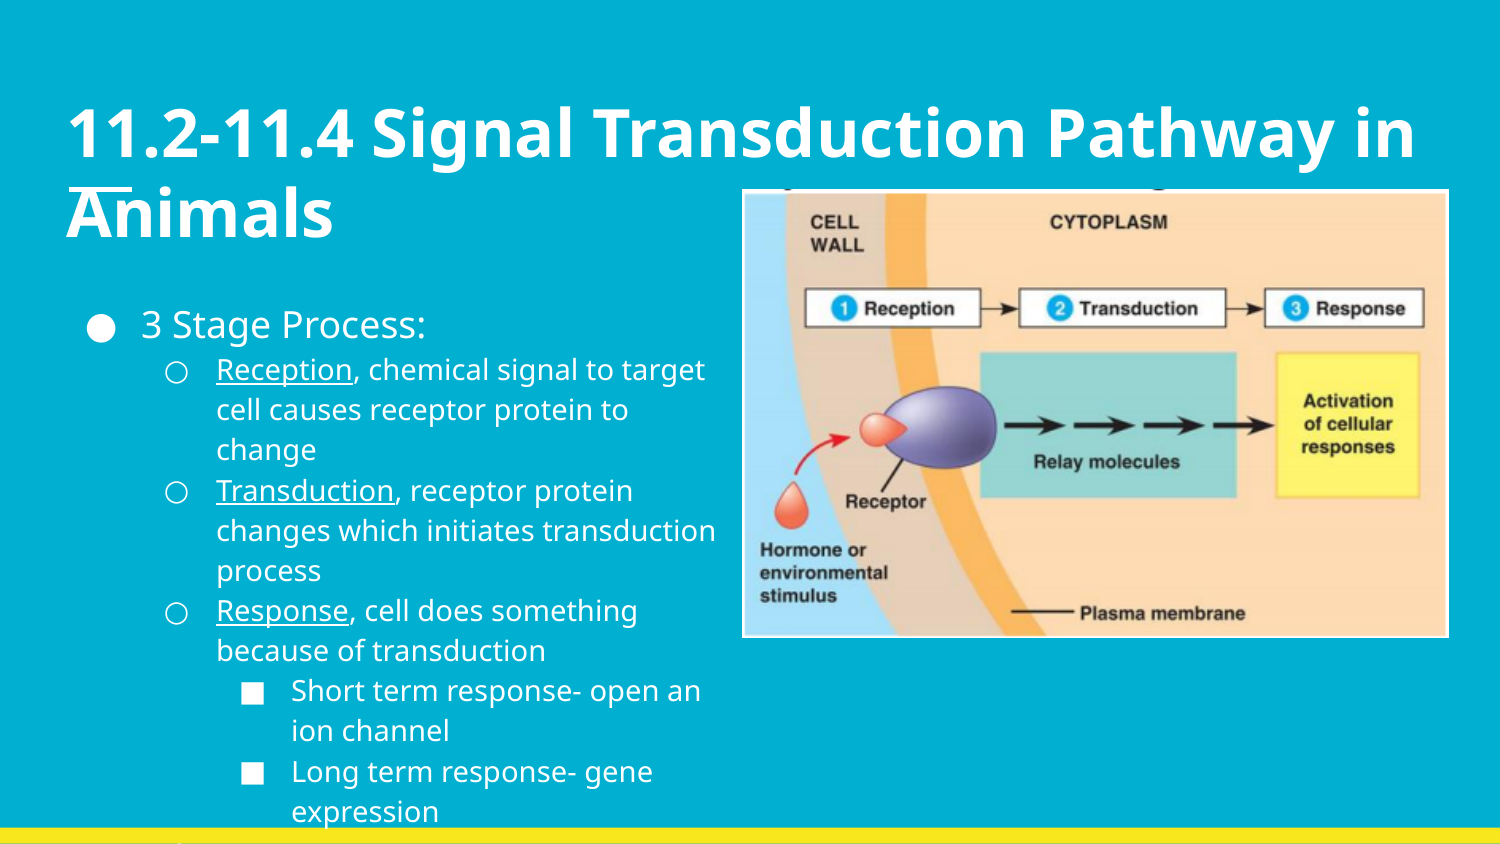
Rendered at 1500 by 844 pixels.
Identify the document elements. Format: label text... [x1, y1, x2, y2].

title 11.2-11.4 Signal Transduction Pathway in Animals [51, 75, 1449, 182]
list 3 Stage Process: Reception, chemical signal to target cell causes receptor protein to change Transduction, receptor protein changes which initiates transduction process Response, cell does something because of transduction Short term response- open an ion channel Long term response- gene expression A key to maintaining homeostasis! [51, 279, 738, 797]
picture [742, 189, 1450, 638]
